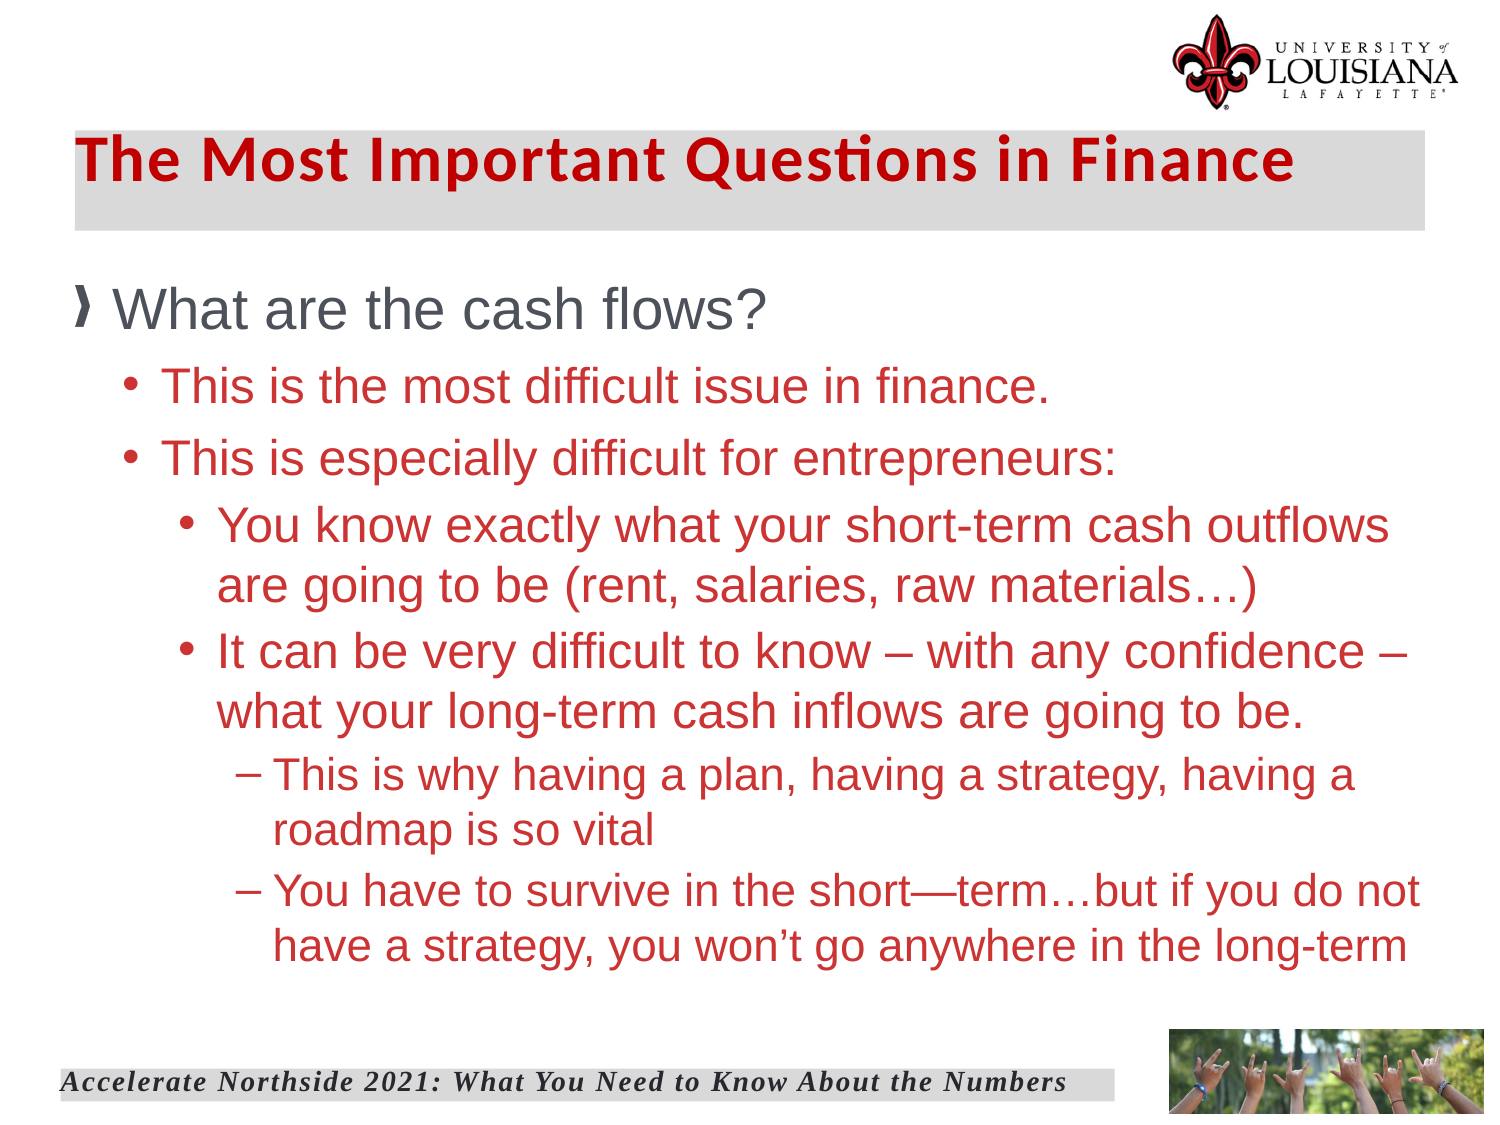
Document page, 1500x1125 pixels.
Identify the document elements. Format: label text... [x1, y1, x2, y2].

list What are the cash flows? This is the most difficult issue in finance. This is especially difficult for entrepreneurs: You know exactly what your short-term cash outflows are going to be (rent, salaries, raw materials…) It can be very difficult to know – with any confidence – what your long-term cash inflows are going to be. This is why having a plan, having a strategy, having a roadmap is so vital You have to survive in the short—term…but if you do not have a strategy, you won’t go anywhere in the long-term [75, 270, 1425, 982]
picture [1159, 3, 1484, 117]
picture [75, 285, 90, 327]
picture [1169, 1029, 1484, 1114]
text_box Accelerate Northside 2021: What You Need to Know About the Numbers [60, 1068, 1115, 1102]
text_box The Most Important Questions in Finance [74, 130, 1425, 231]
